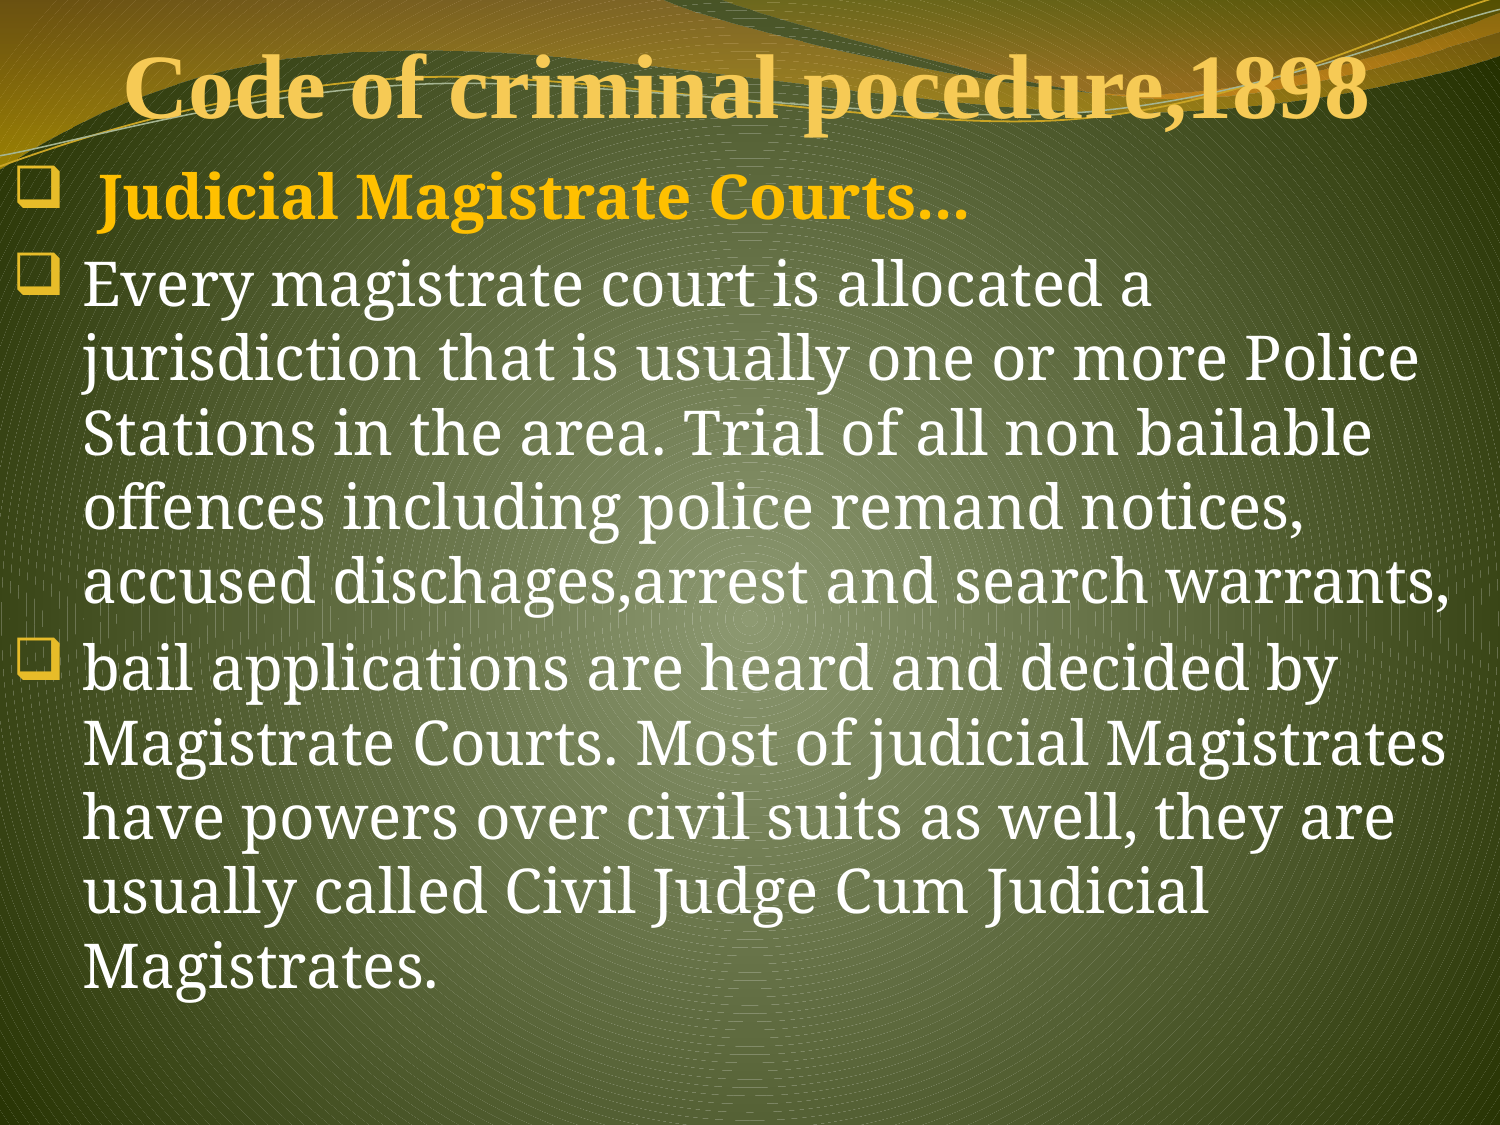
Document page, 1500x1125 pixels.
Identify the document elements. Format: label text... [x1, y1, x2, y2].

subtitle Judicial Magistrate Courts... Every magistrate court is allocated a jurisdiction that is usually one or more Police Stations in the area. Trial of all non bailable offences including police remand notices, accused dischages,arrest and search warrants, bail applications are heard and decided by Magistrate Courts. Most of judicial Magistrates have powers over civil suits as well, they are usually called Civil Judge Cum Judicial Magistrates. [12, 149, 1488, 1100]
title Code of criminal pocedure,1898 [87, 24, 1376, 138]
